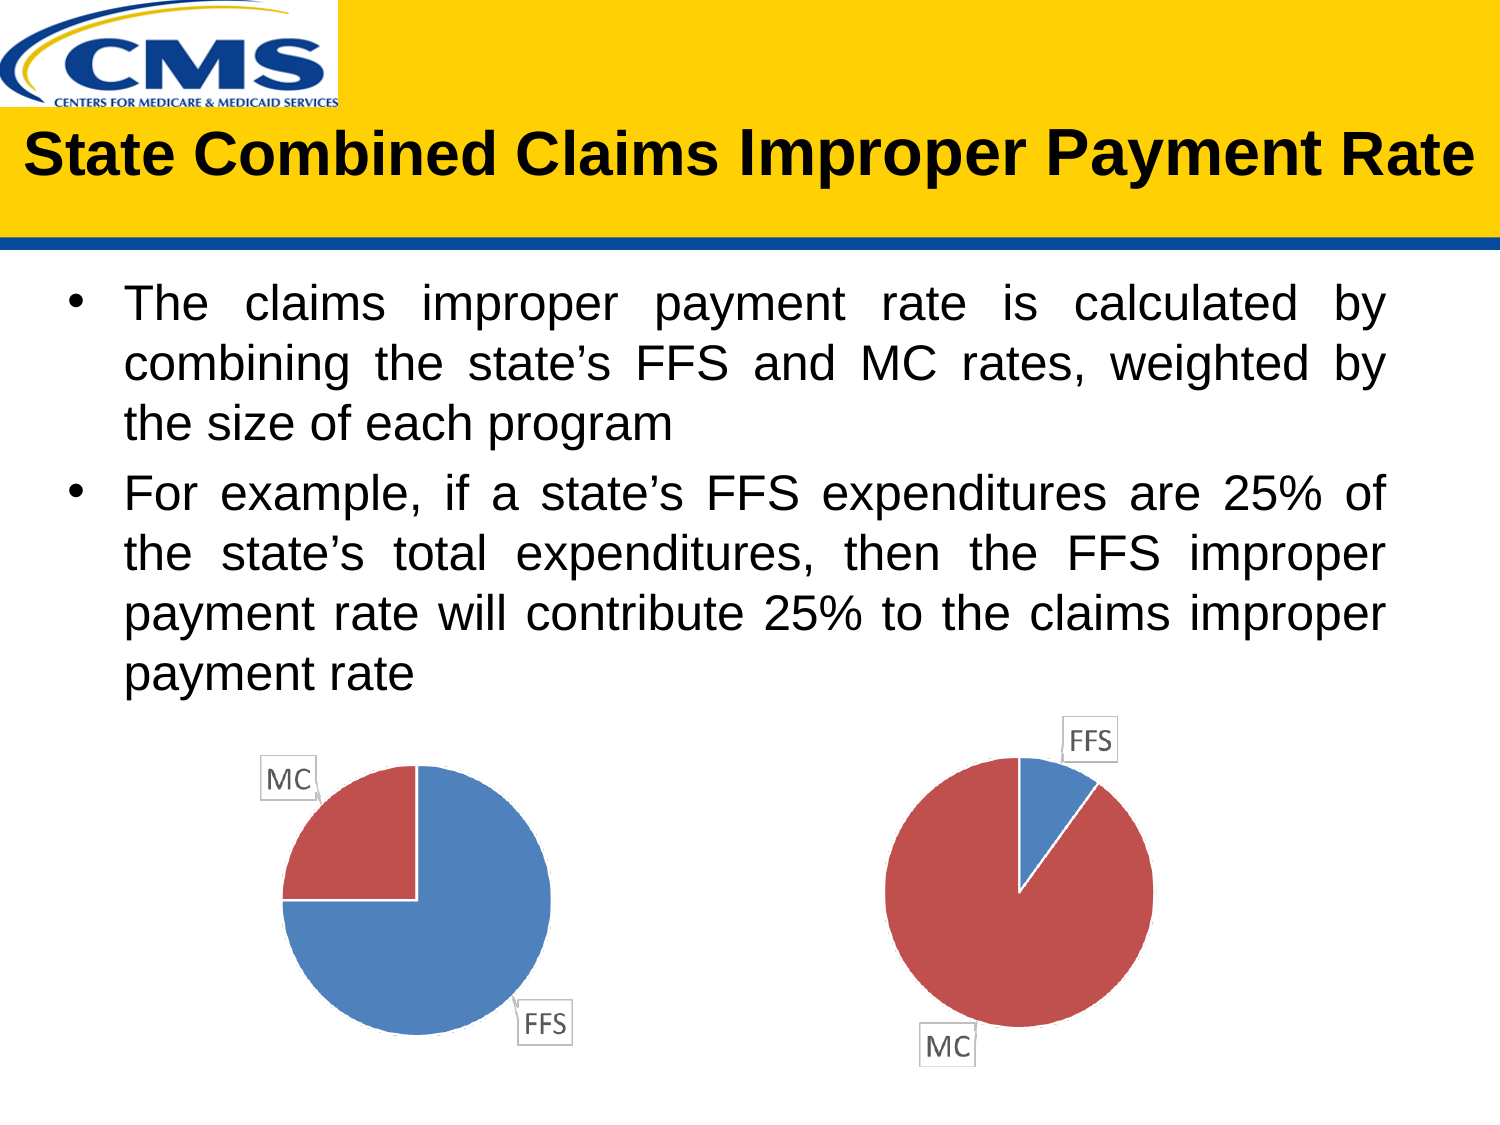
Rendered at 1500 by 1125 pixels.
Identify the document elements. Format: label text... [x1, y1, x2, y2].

picture [0, 0, 338, 108]
picture [124, 724, 709, 1075]
title State Combined Claims Improper Payment Rate [0, 0, 1500, 238]
picture [727, 716, 1311, 1067]
list The claims improper payment rate is calculated by combining the state’s FFS and MC rates, weighted by the size of each program For example, if a state’s FFS expenditures are 25% of the state’s total expenditures, then the FFS improper payment rate will contribute 25% to the claims improper payment rate [52, 262, 1403, 968]
